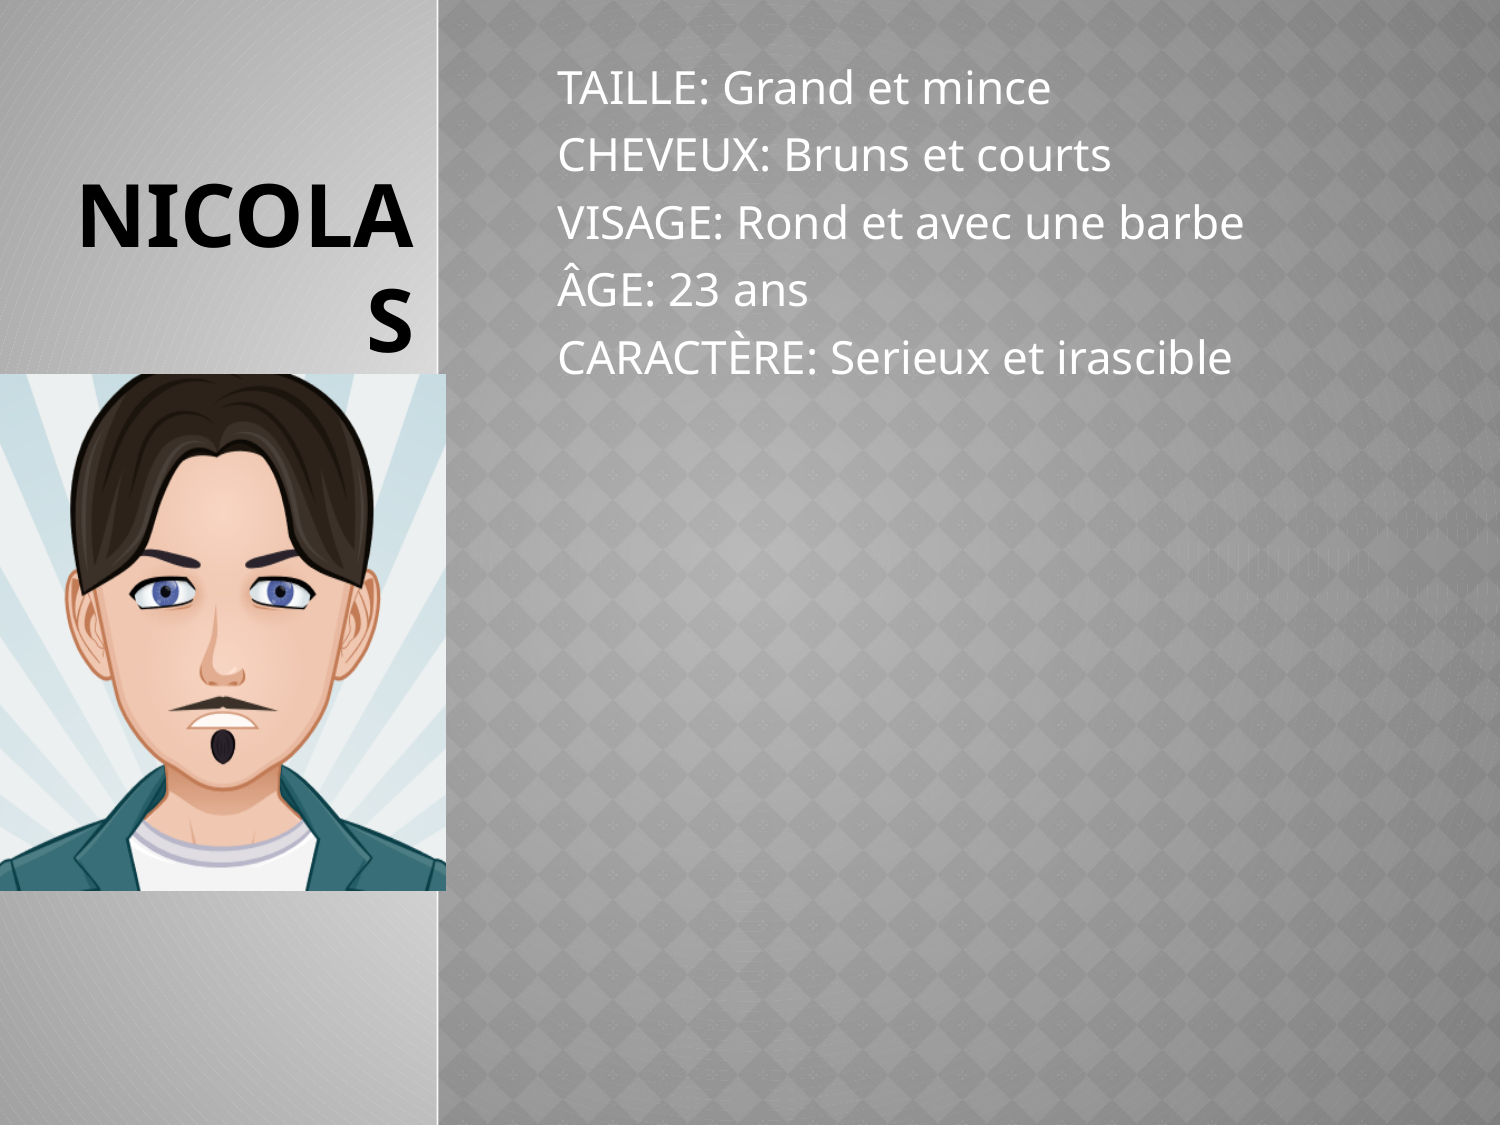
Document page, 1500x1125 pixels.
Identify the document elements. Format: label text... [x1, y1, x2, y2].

subtitle TAILLE: Grand et mince CHEVEUX: Bruns et courts VISAGE: Rond et avec une barbe ÂGE: 23 ans CARACTÈRE: Serieux et irascible [550, 58, 1390, 903]
title nicolas [35, 175, 422, 370]
picture [0, 374, 446, 891]
